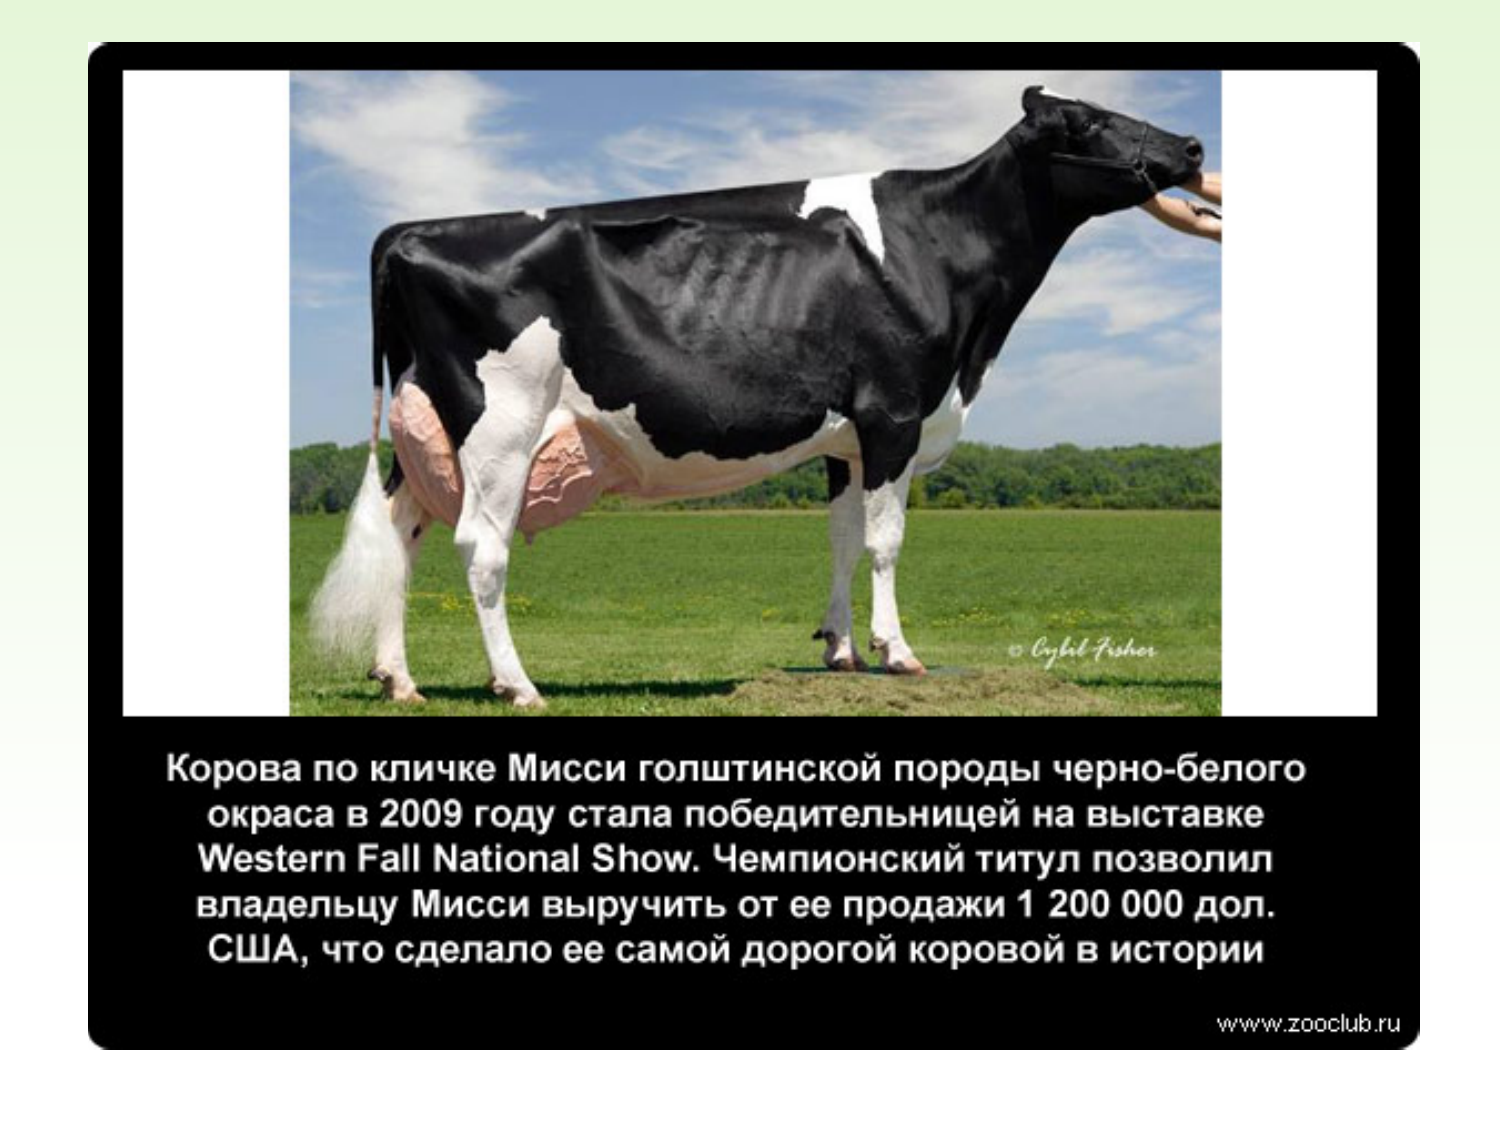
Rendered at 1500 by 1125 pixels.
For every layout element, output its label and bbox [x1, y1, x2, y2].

picture [88, 42, 1420, 1050]
